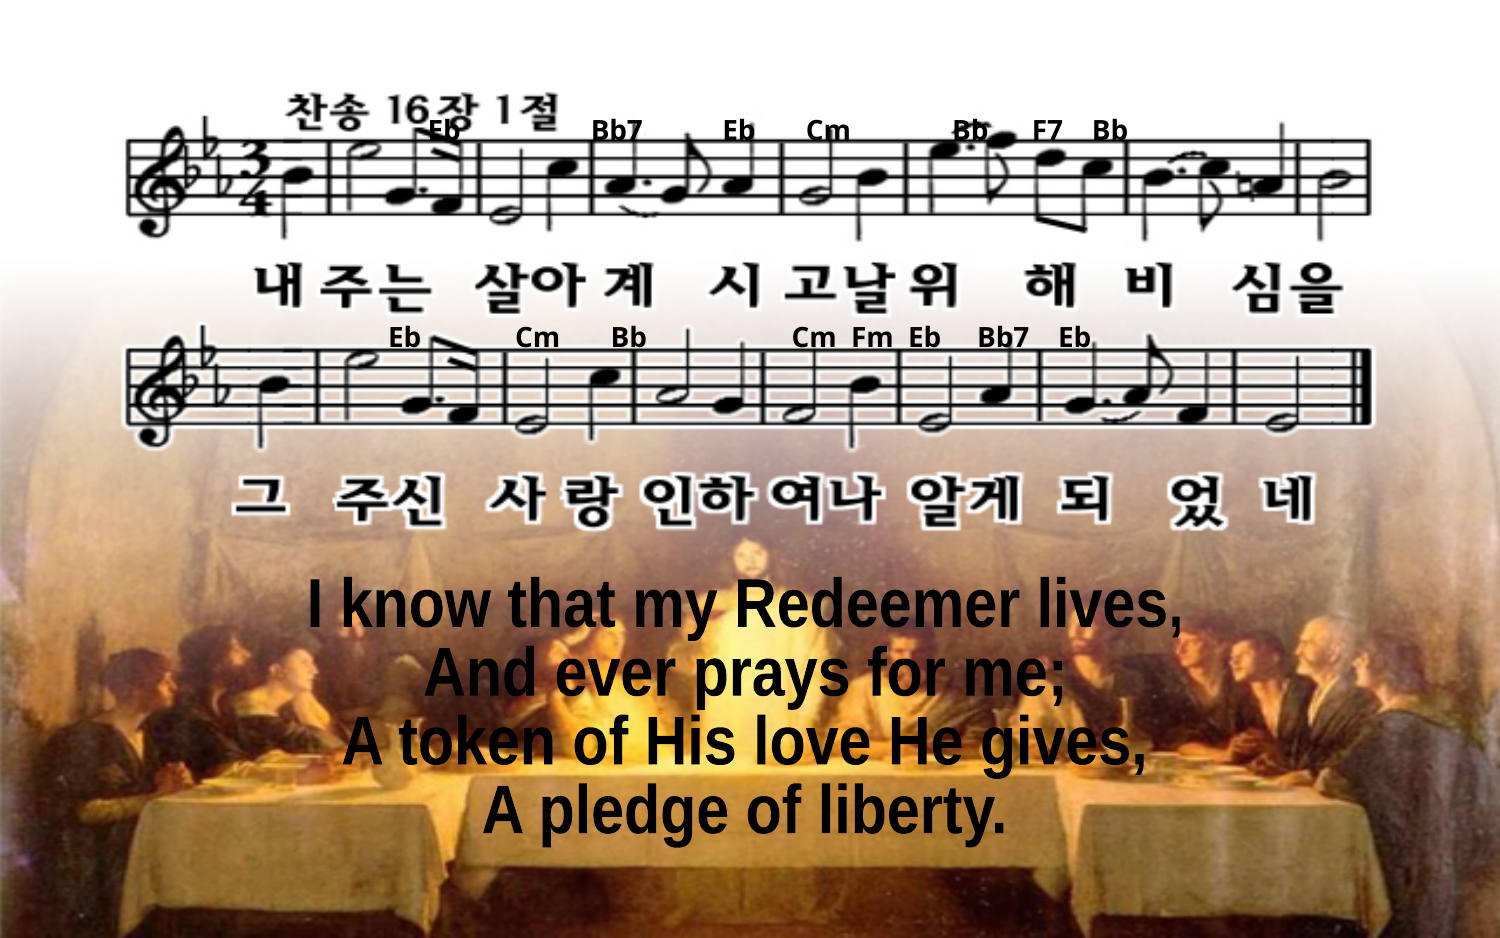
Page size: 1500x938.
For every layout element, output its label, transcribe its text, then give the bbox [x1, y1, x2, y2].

picture [0, 0, 1500, 938]
text_box Eb Bb7 Eb Cm Bb F7 Bb [415, 114, 541, 144]
text_box Eb Cm Bb Cm Fm Eb Bb7 Eb [375, 321, 501, 351]
